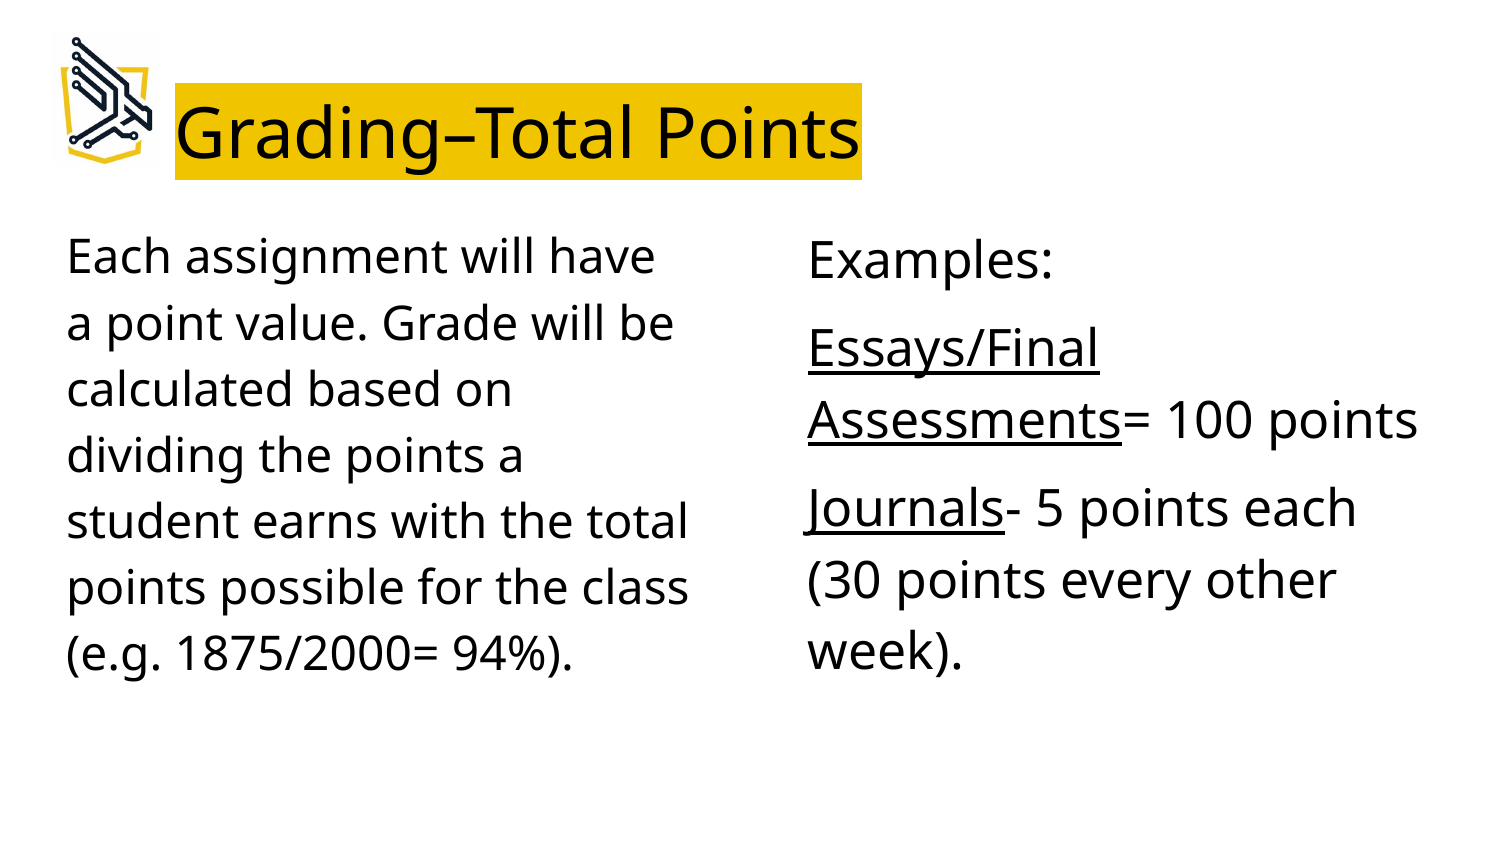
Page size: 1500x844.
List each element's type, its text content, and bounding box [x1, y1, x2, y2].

list Each assignment will have a point value. Grade will be calculated based on dividing the points a student earns with the total points possible for the class (e.g. 1875/2000= 94%). [51, 202, 708, 750]
list Examples: Essays/Final Assessments= 100 points Journals- 5 points each (30 points every other week). [792, 202, 1449, 750]
picture [51, 31, 160, 167]
title Grading–Total Points [159, 72, 1449, 167]
